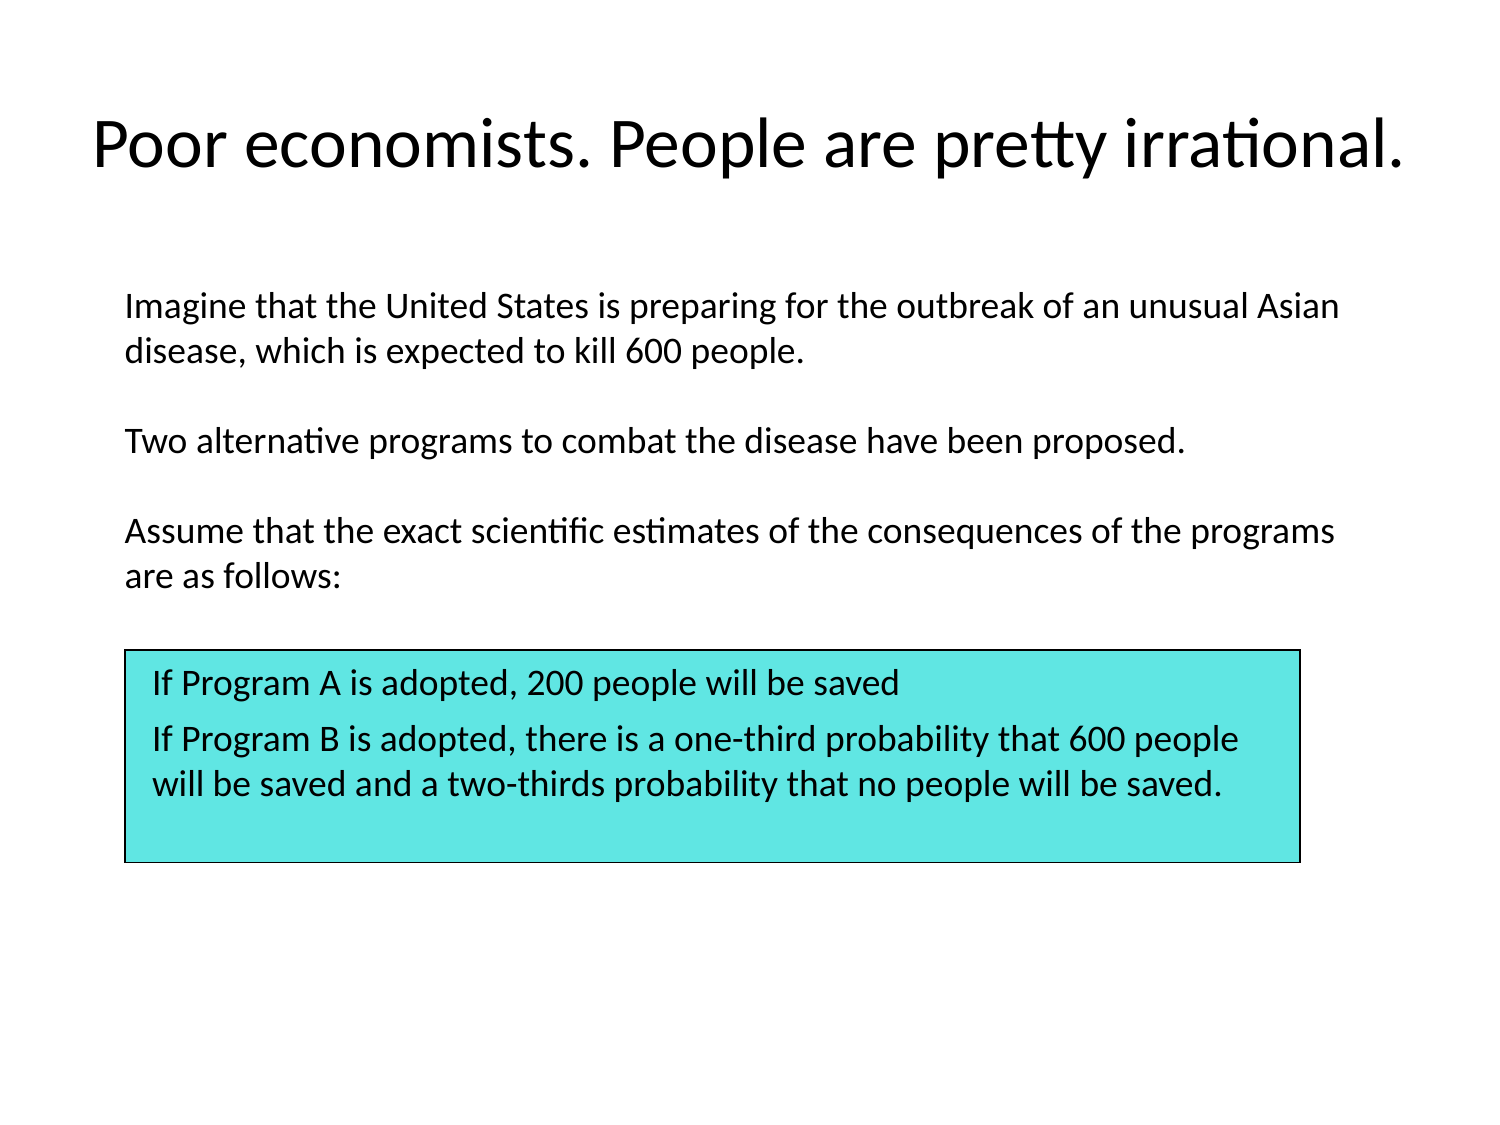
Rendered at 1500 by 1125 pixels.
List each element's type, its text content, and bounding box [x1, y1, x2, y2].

text_box Imagine that the United States is preparing for the outbreak of an unusual Asian disease, which is expected to kill 600 people. Two alternative programs to combat the disease have been proposed. Assume that the exact scientific estimates of the consequences of the programs are as follows: [109, 273, 1400, 705]
title Poor economists. People are pretty irrational. [75, 45, 1425, 233]
list [54, 375, 1447, 1012]
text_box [124, 649, 1301, 863]
